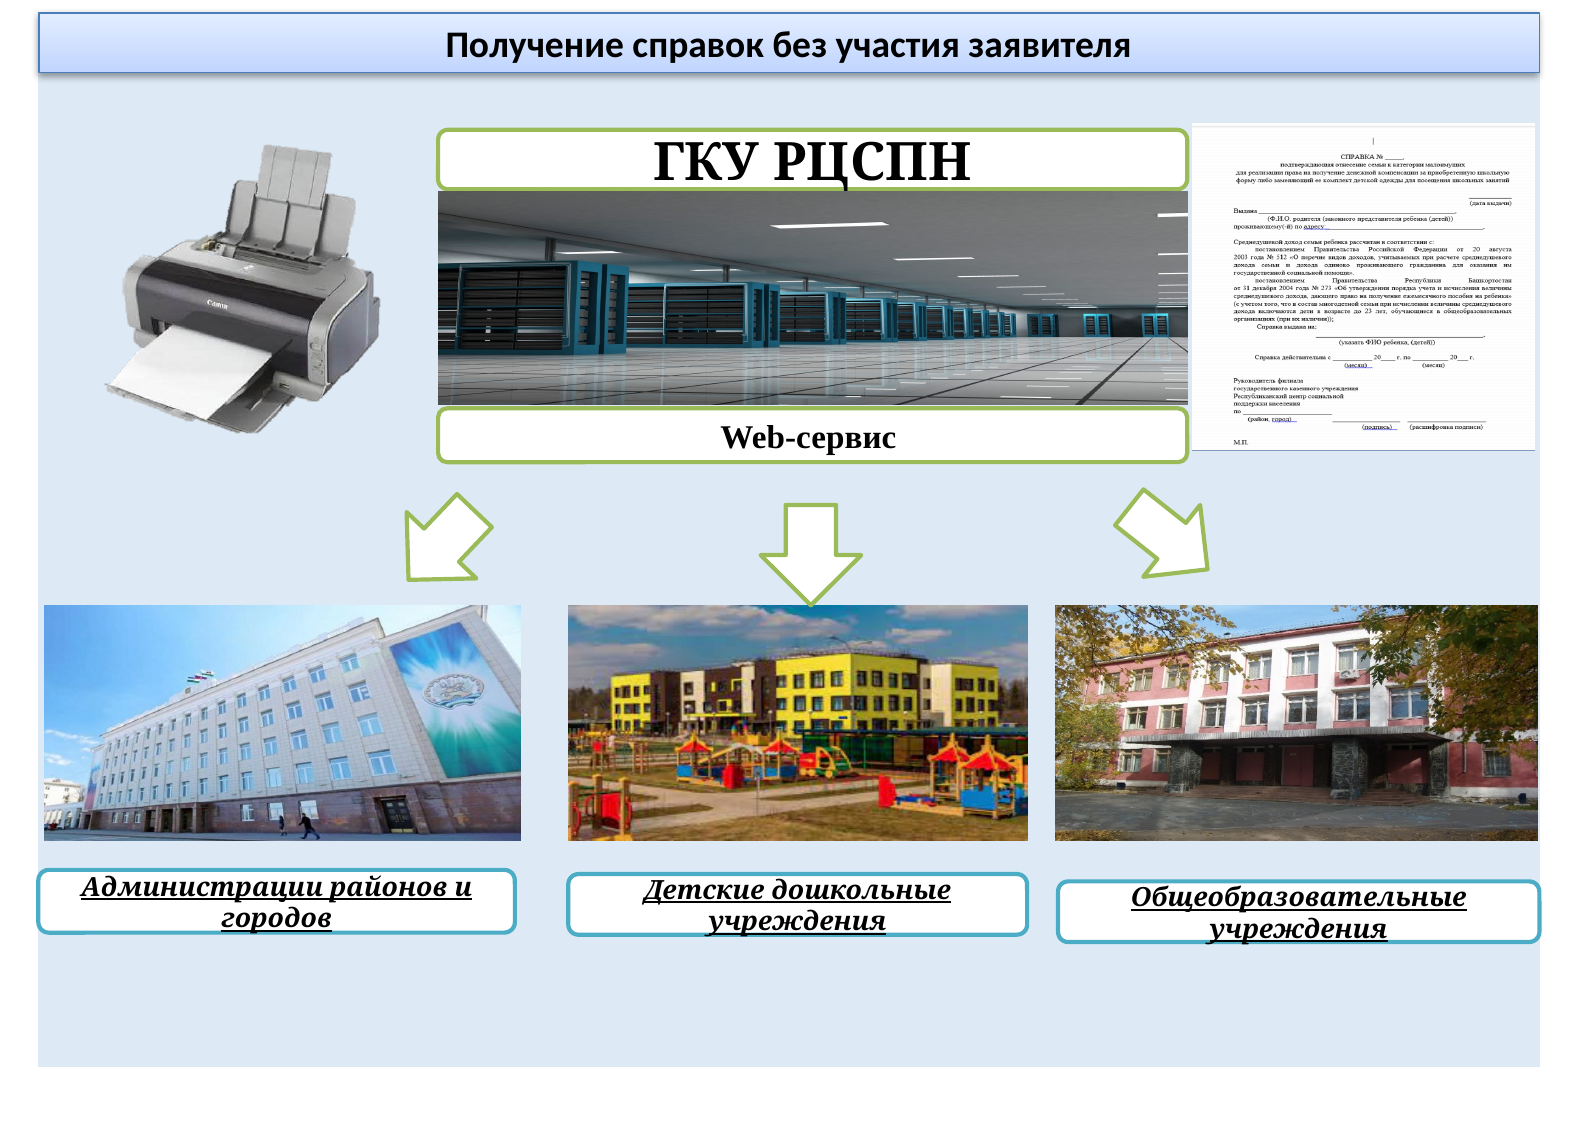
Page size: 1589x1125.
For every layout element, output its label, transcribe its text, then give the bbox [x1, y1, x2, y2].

text_box Получение справок без участия заявителя [38, 12, 1540, 42]
picture [38, 42, 1540, 1068]
